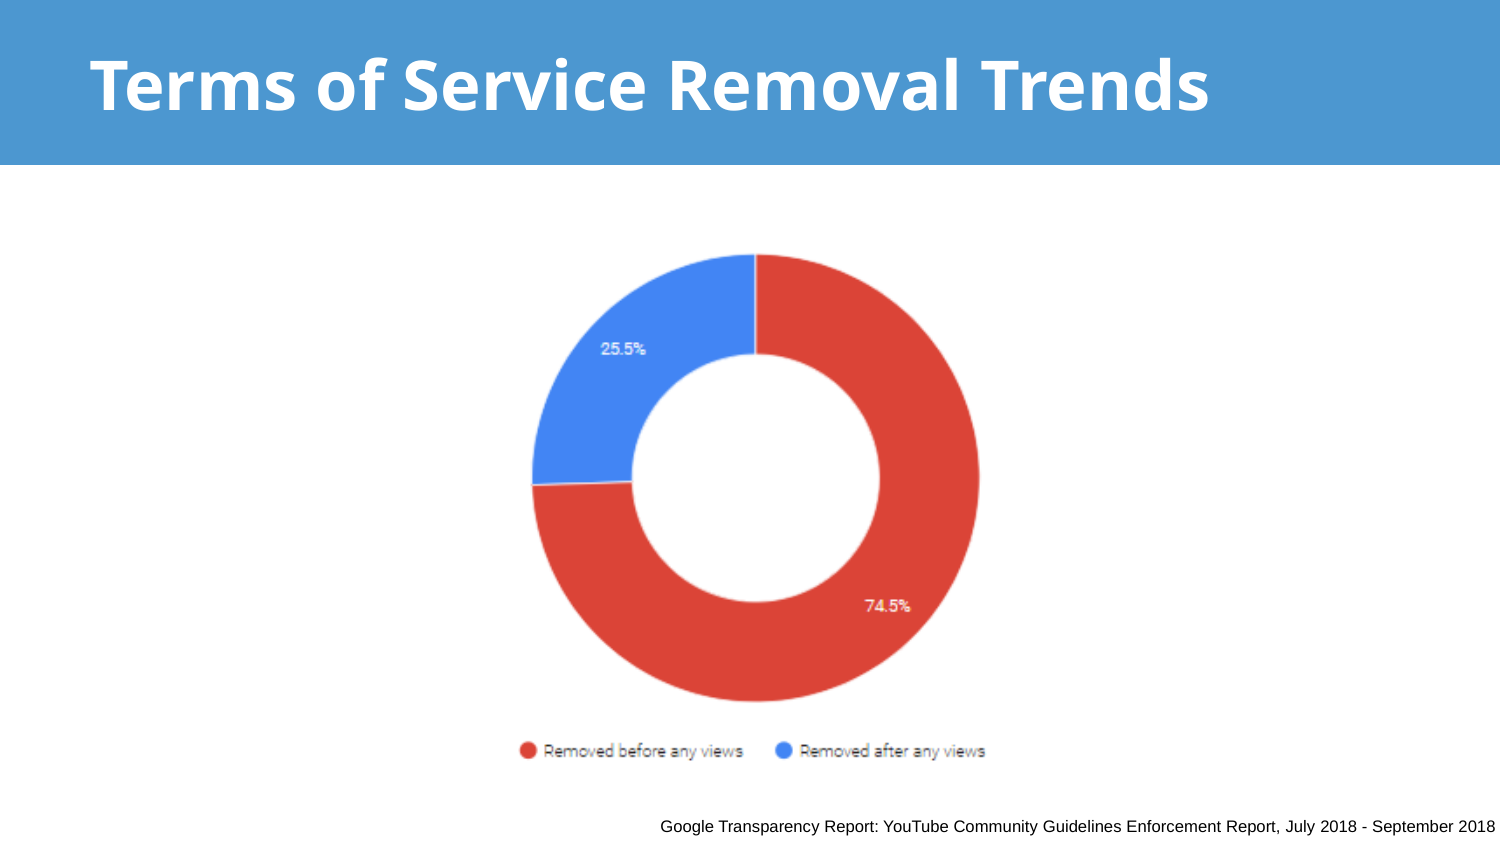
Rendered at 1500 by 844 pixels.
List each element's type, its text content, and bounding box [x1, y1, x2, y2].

text_box Google Transparency Report: YouTube Community Guidelines Enforcement Report, July 2018 - September 2018 [645, 800, 1500, 844]
picture [460, 202, 1040, 811]
text_box [0, 0, 1500, 164]
title Terms of Service Removal Trends [78, 32, 1474, 144]
